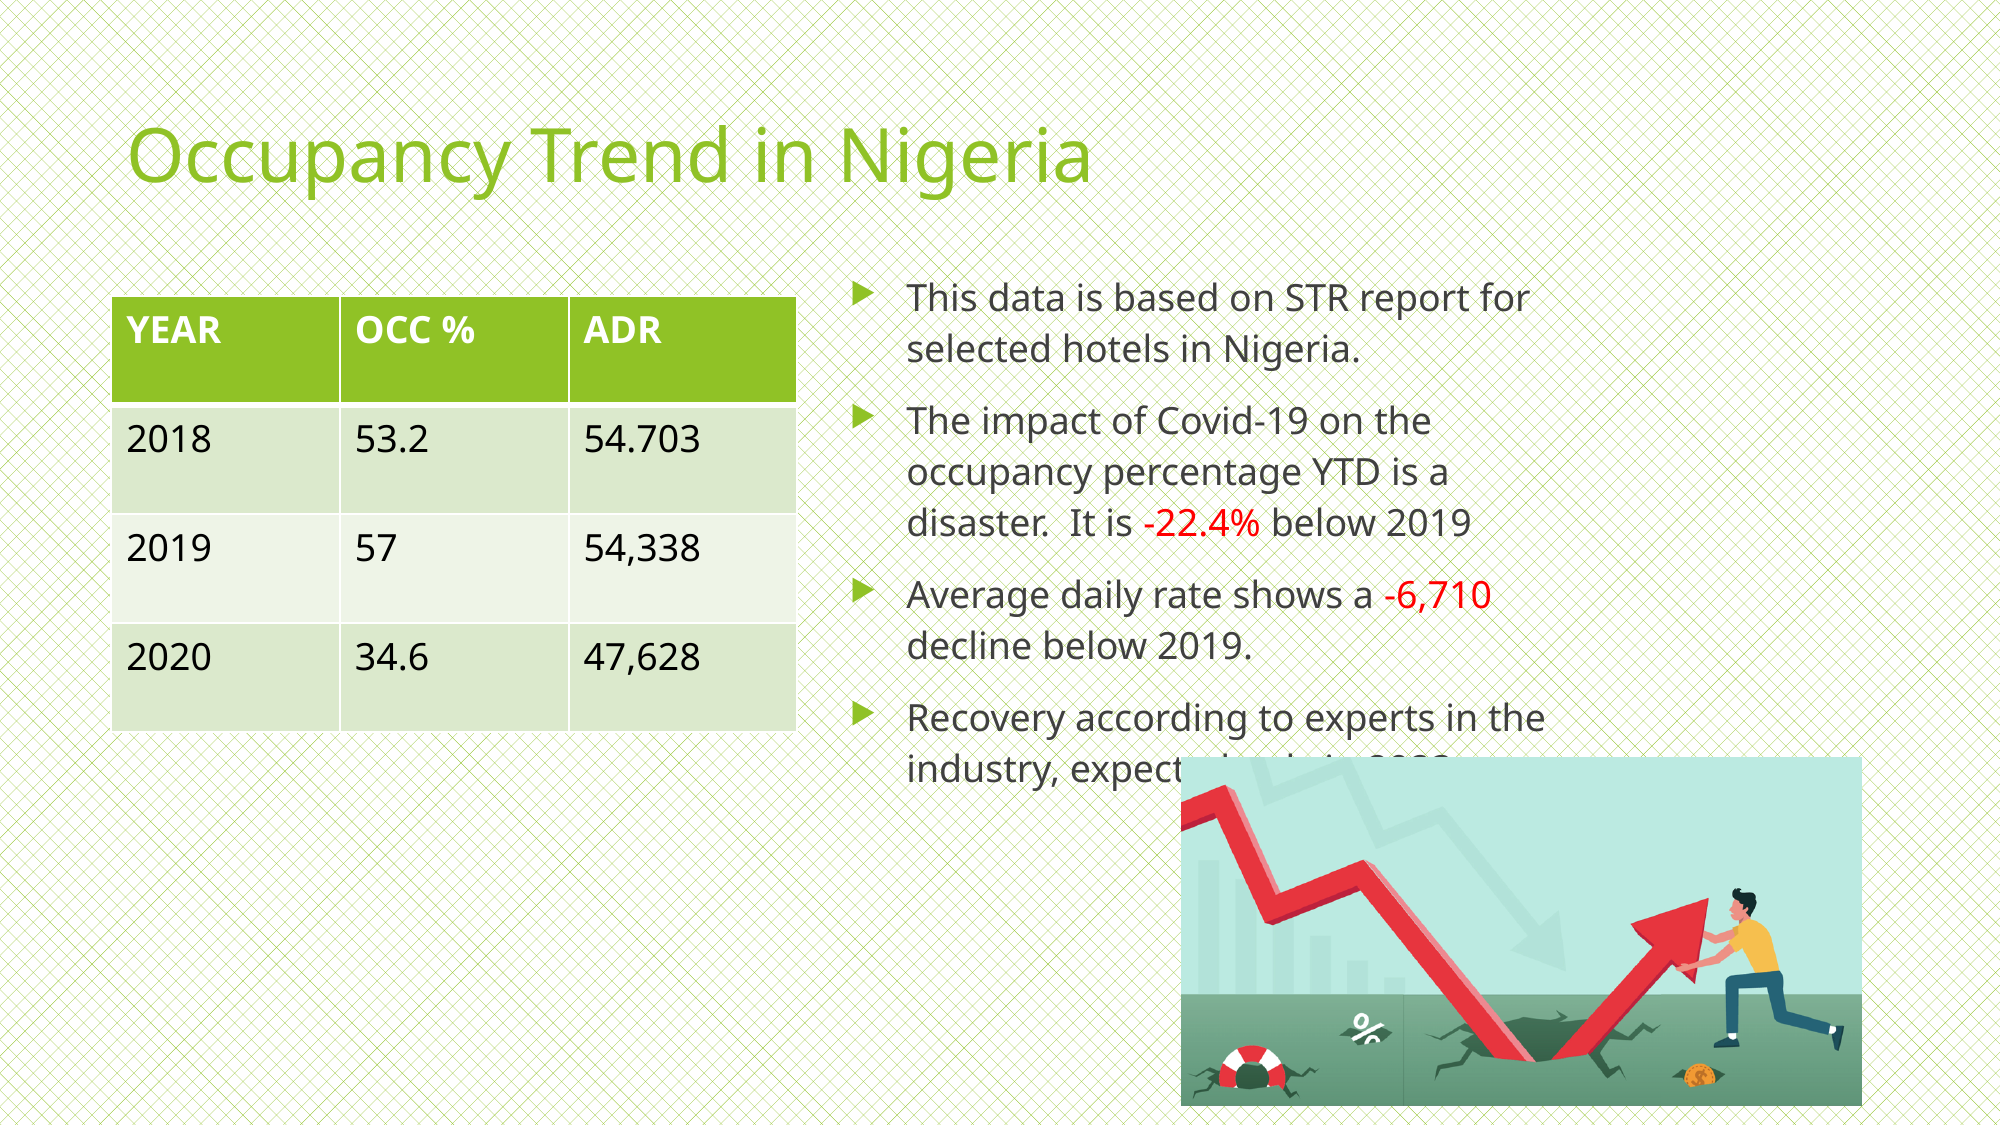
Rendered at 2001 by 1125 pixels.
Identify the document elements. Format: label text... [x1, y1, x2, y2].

table_cell 2018 [112, 408, 339, 513]
picture [1180, 757, 1862, 1106]
list This data is based on STR report for selected hotels in Nigeria. The impact of Covid-19 on the occupancy percentage YTD is a disaster. It is -22.4% below 2019 Average daily rate shows a -6,710 decline below 2019. Recovery according to experts in the industry, expected only in 2023. [834, 264, 1577, 831]
table_header YEAR [112, 297, 339, 402]
table_header OCC % [341, 297, 568, 402]
table_cell 34.6 [341, 624, 568, 731]
table_cell 2019 [112, 515, 339, 622]
table_cell 54,338 [570, 515, 796, 622]
table_header ADR [570, 297, 796, 402]
table_cell 57 [341, 515, 568, 622]
title Occupancy Trend in Nigeria [111, 99, 1522, 317]
table_cell 53.2 [341, 408, 568, 513]
table_cell 2020 [112, 624, 339, 731]
table_cell 47,628 [570, 624, 796, 731]
table_cell 54.703 [570, 408, 796, 513]
